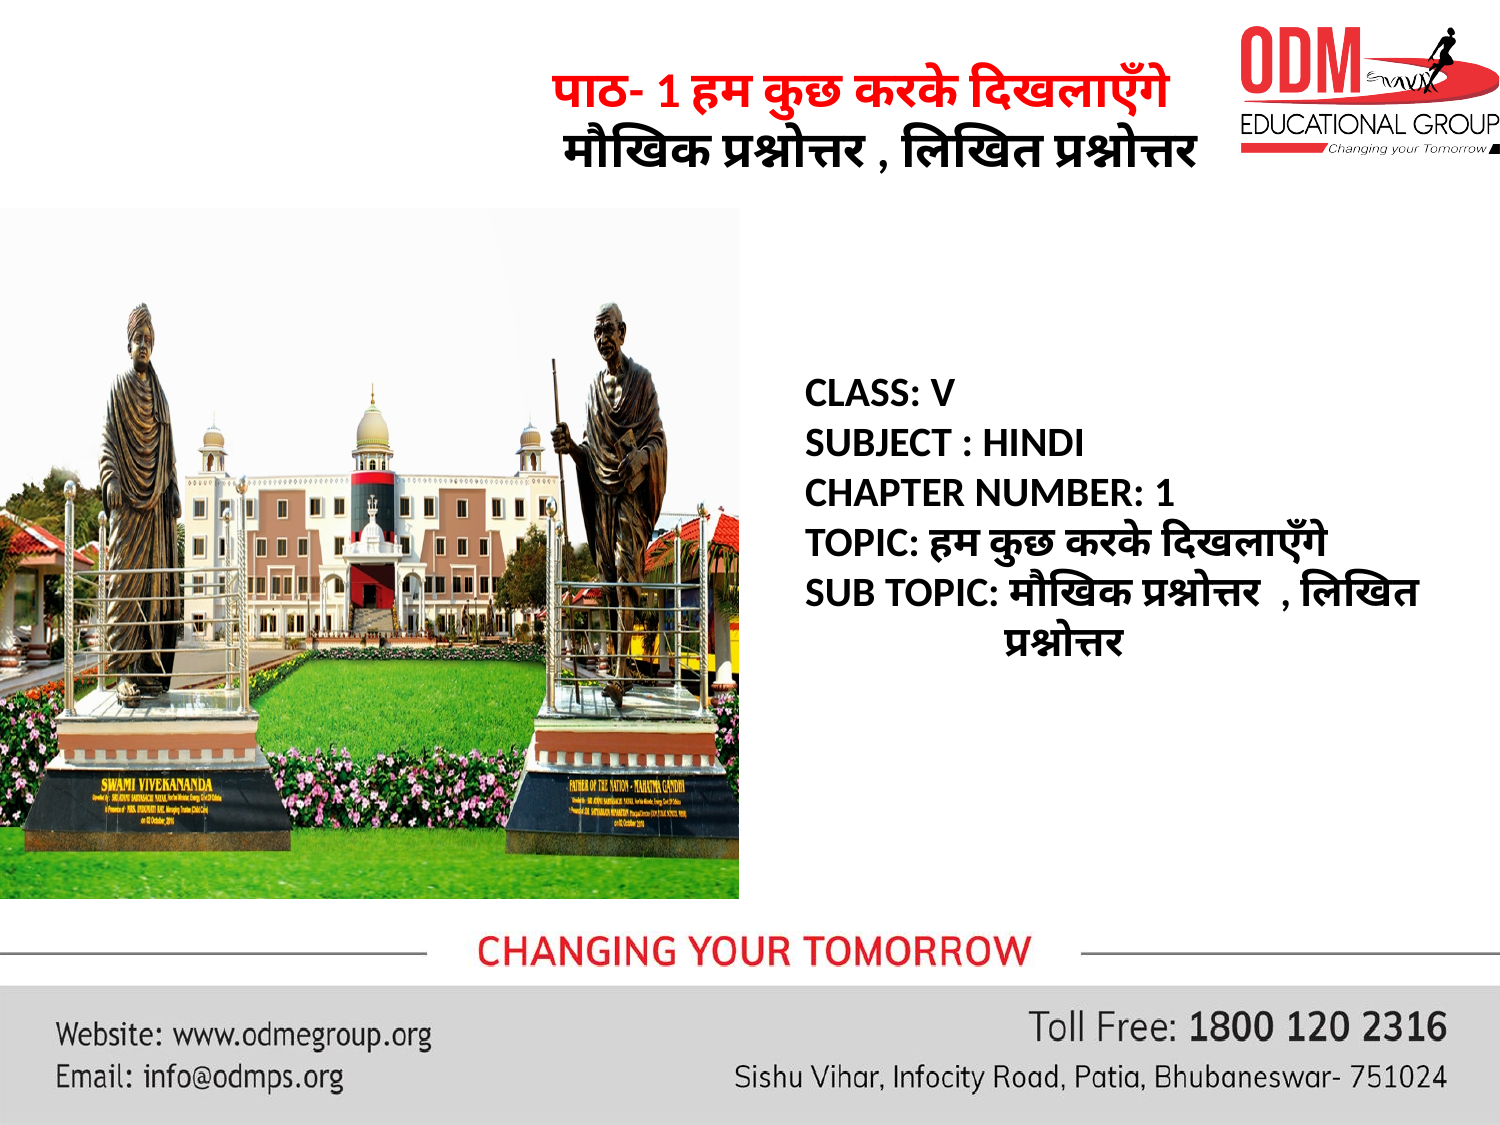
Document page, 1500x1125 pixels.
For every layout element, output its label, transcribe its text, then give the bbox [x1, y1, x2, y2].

picture [0, 208, 1500, 1125]
text_box CLASS: V SUBJECT : HINDI CHAPTER NUMBER: 1 TOPIC: हम कुछ करके दिखलाएँगे SUB TOPIC: मौखिक प्रश्नोत्तर , लिखित प्रश्नोत्तर [785, 345, 1500, 861]
text_box पाठ- 1 हम कुछ करके दिखलाएँगे मौखिक प्रश्नोत्तर , लिखित प्रश्नोत्तर [537, 49, 1276, 185]
picture [1240, 26, 1500, 156]
